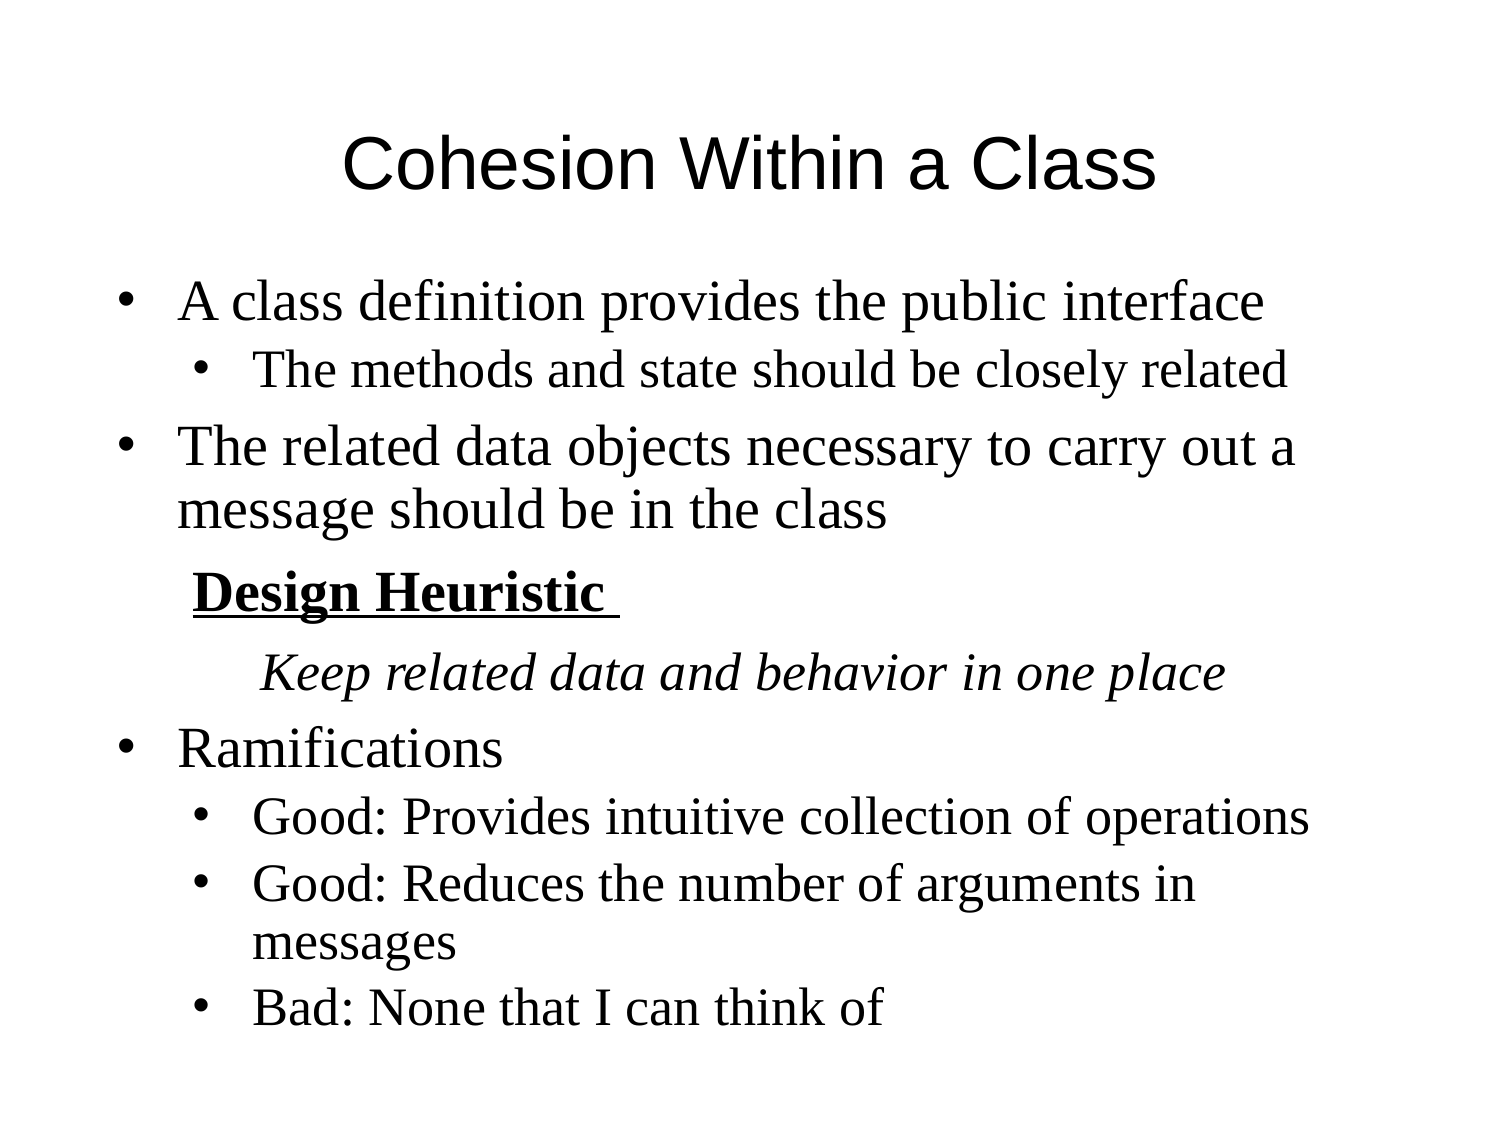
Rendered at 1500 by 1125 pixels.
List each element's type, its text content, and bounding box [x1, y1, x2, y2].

title Cohesion Within a Class [37, 56, 1463, 275]
list A class definition provides the public interface The methods and state should be closely related The related data objects necessary to carry out a message should be in the class Design Heuristic Keep related data and behavior in one place Ramifications Good: Provides intuitive collection of operations Good: Reduces the number of arguments in messages Bad: None that I can think of [87, 262, 1388, 1088]
